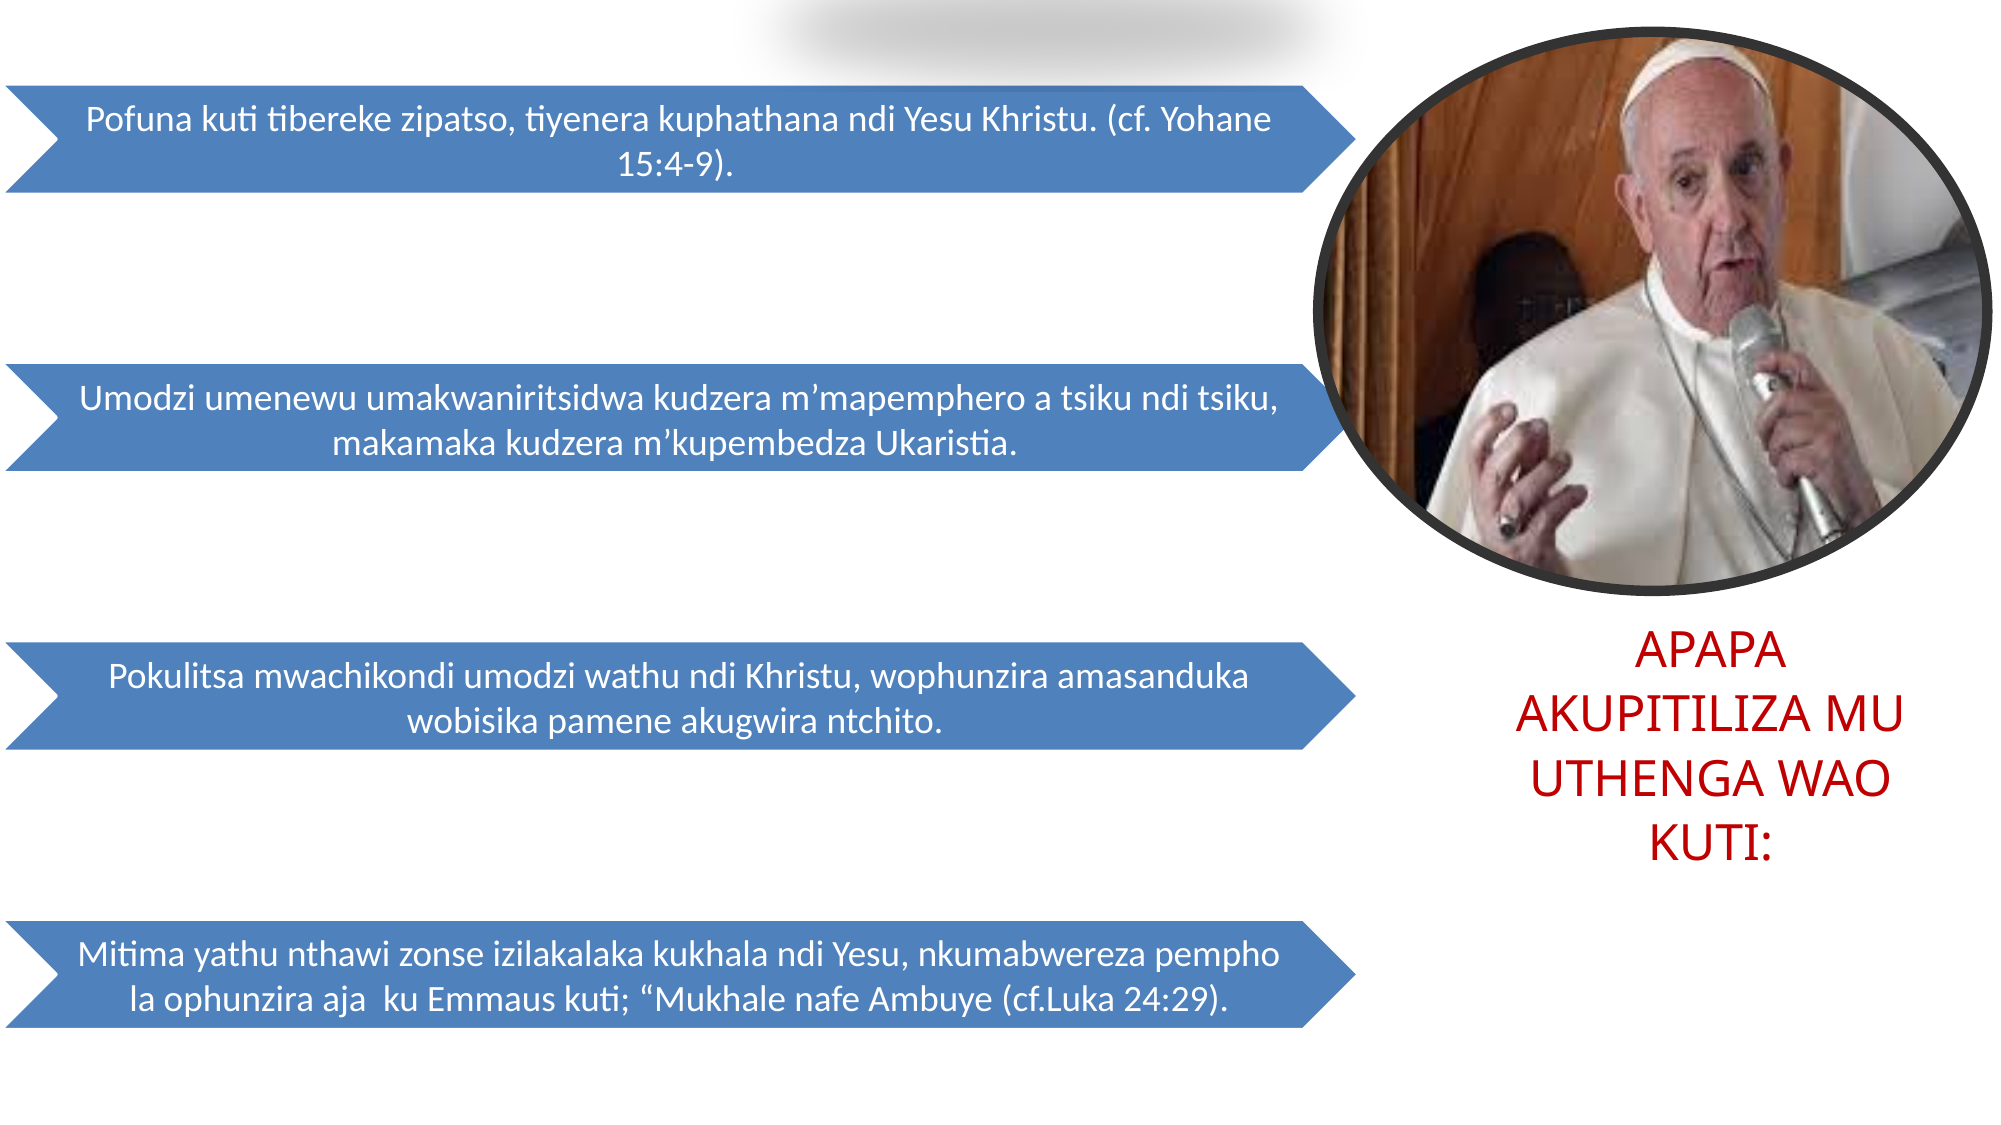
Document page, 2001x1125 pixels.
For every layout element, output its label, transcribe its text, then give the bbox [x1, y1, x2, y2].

picture [1317, 31, 1988, 592]
text_box APAPA AKUPITILIZA MU UTHENGA WAO KUTI: [1392, 606, 1955, 878]
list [0, 0, 1360, 1114]
